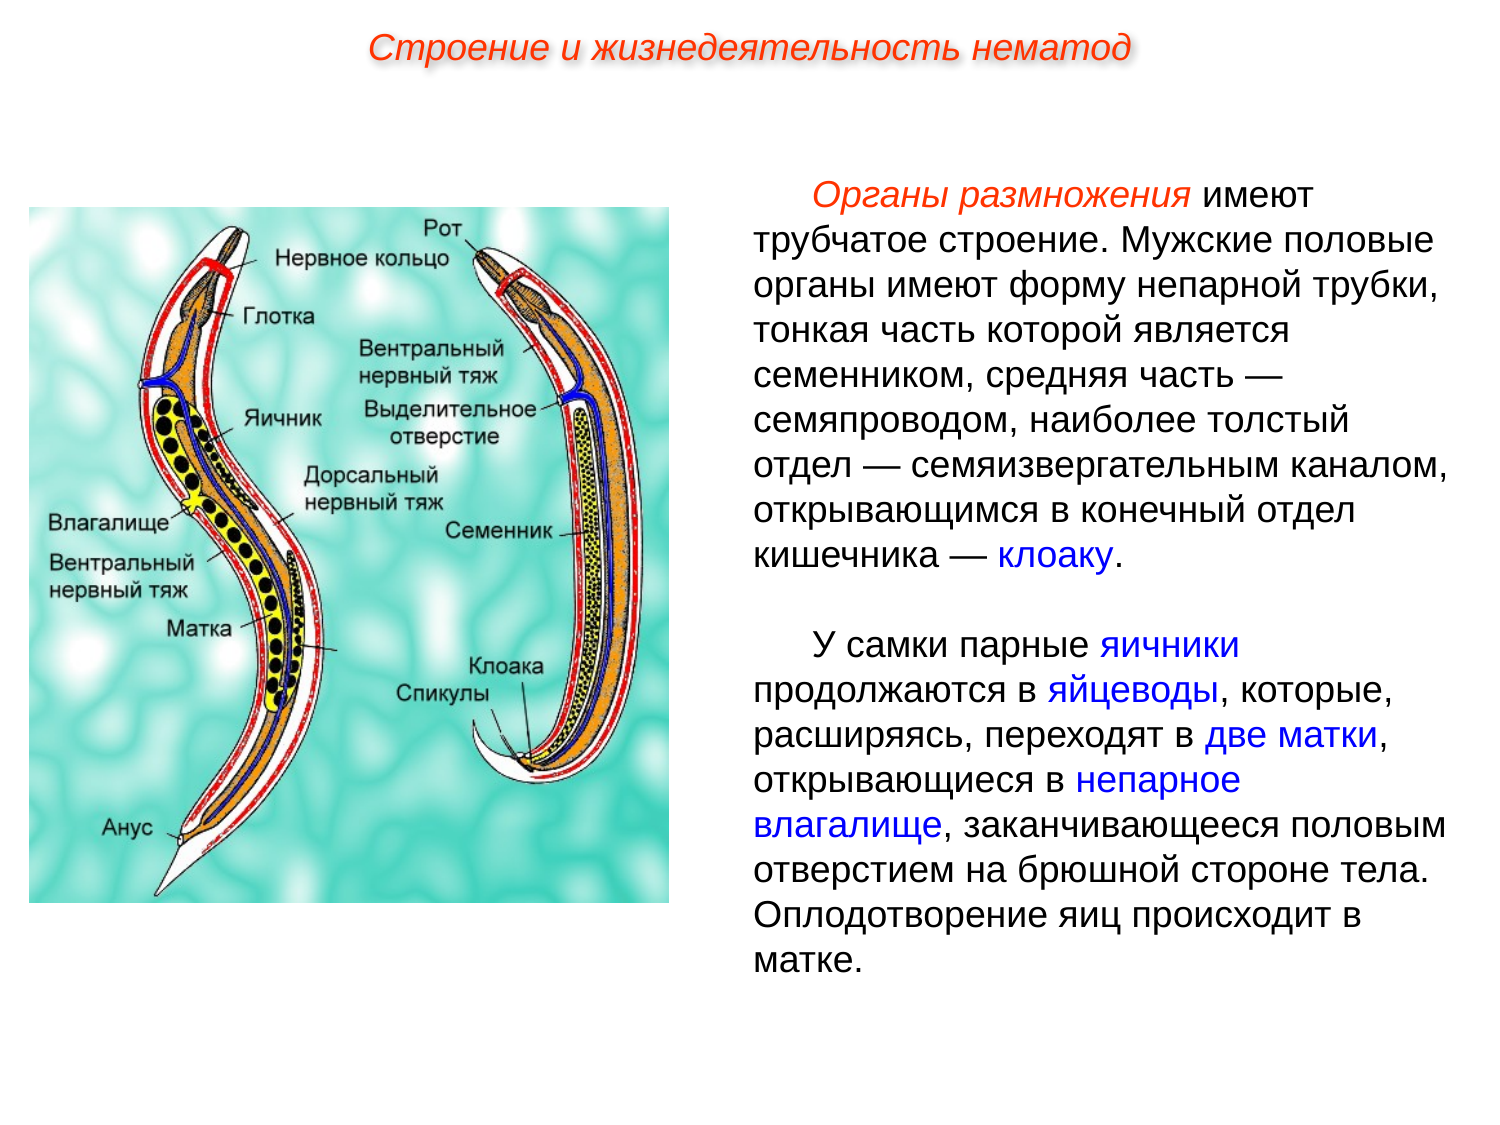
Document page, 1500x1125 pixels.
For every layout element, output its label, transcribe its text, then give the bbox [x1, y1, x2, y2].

text_box Органы размножения имеют трубчатое строение. Мужские половые органы имеют форму непарной трубки, тонкая часть которой является семенником, средняя часть — семяпроводом, наиболее толстый отдел — семяизвергательным каналом, открывающимся в конечный отдел кишечника — клоаку. У самки парные яичники продолжаются в яйцеводы, которые, расширяясь, переходят в две матки, открывающиеся в непарное влагалище, заканчивающееся половым отверстием на брюшной стороне тела. Оплодотворение яиц происходит в матке. [738, 162, 1465, 988]
text_box Строение и жизнедеятельность нематод [58, 14, 1442, 76]
picture [29, 207, 669, 903]
